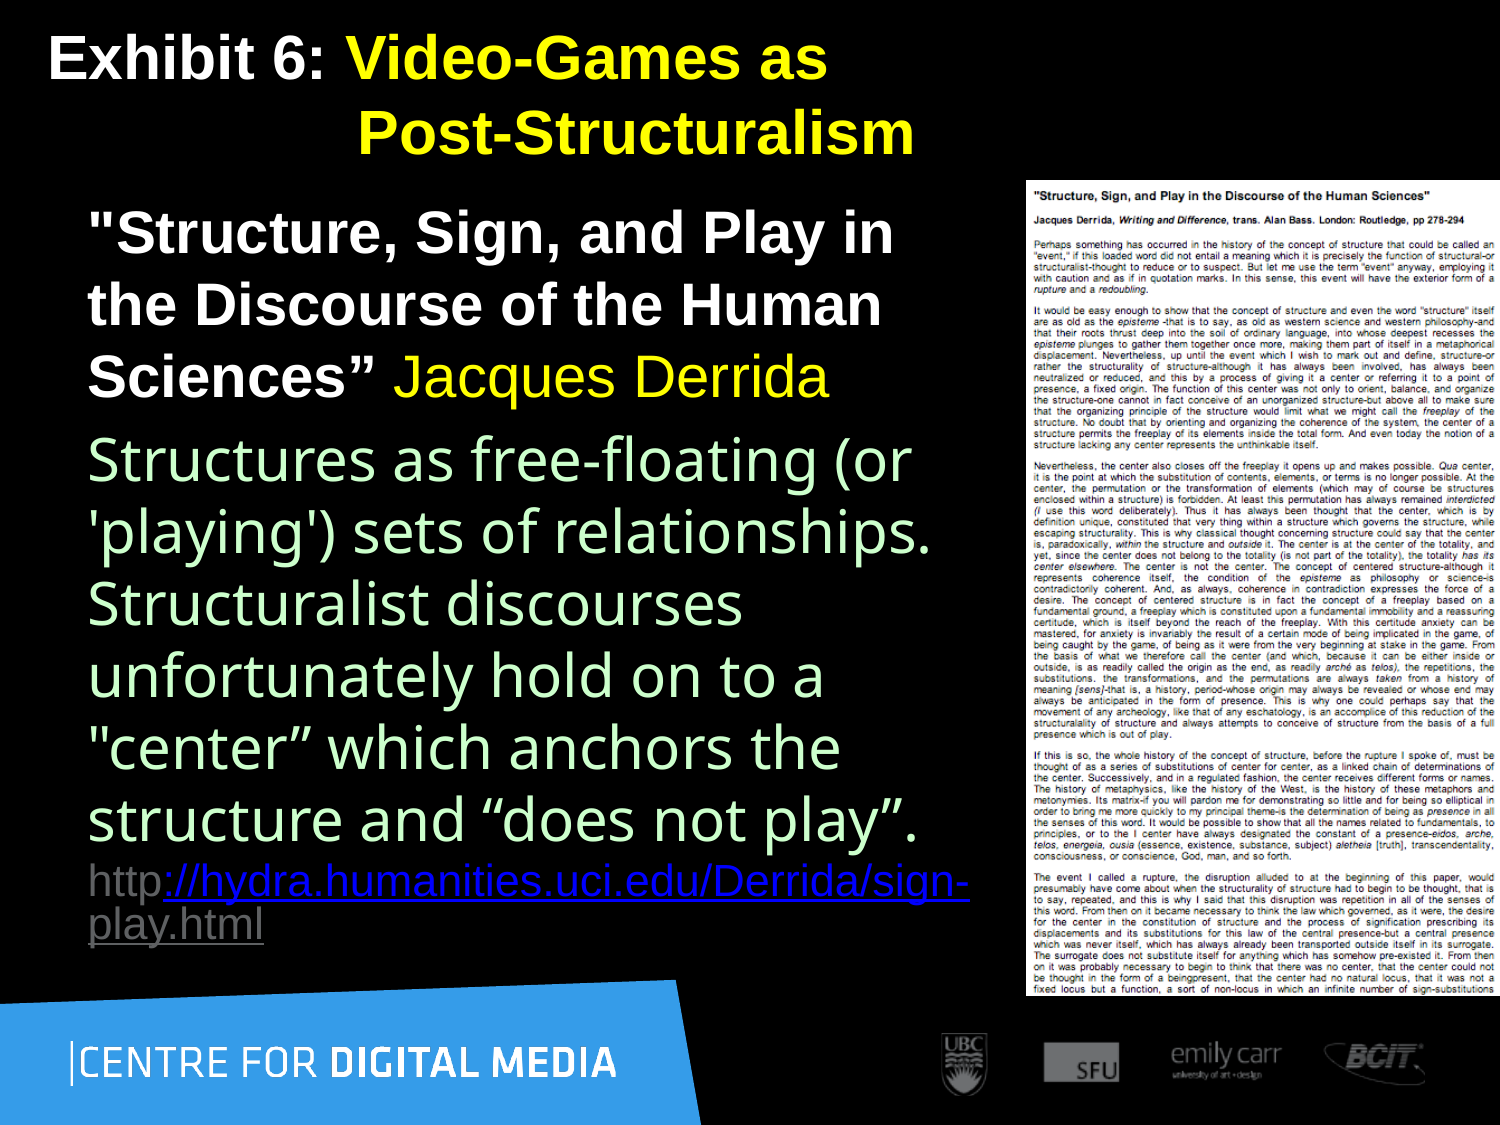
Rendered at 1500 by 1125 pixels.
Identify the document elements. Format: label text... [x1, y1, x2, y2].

list "Structure, Sign, and Play in the Discourse of the Human Sciences” Jacques Derrida Structures as free-floating (or 'playing') sets of relationships. Structuralist discourses unfortunately hold on to a "center” which anchors the structure and “does not play”. http://hydra.humanities.uci.edu/Derrida/sign-play.html [75, 180, 1003, 977]
picture [1026, 180, 1500, 996]
title Exhibit 6: Video-Games as Post-Structuralism [0, 3, 1500, 181]
